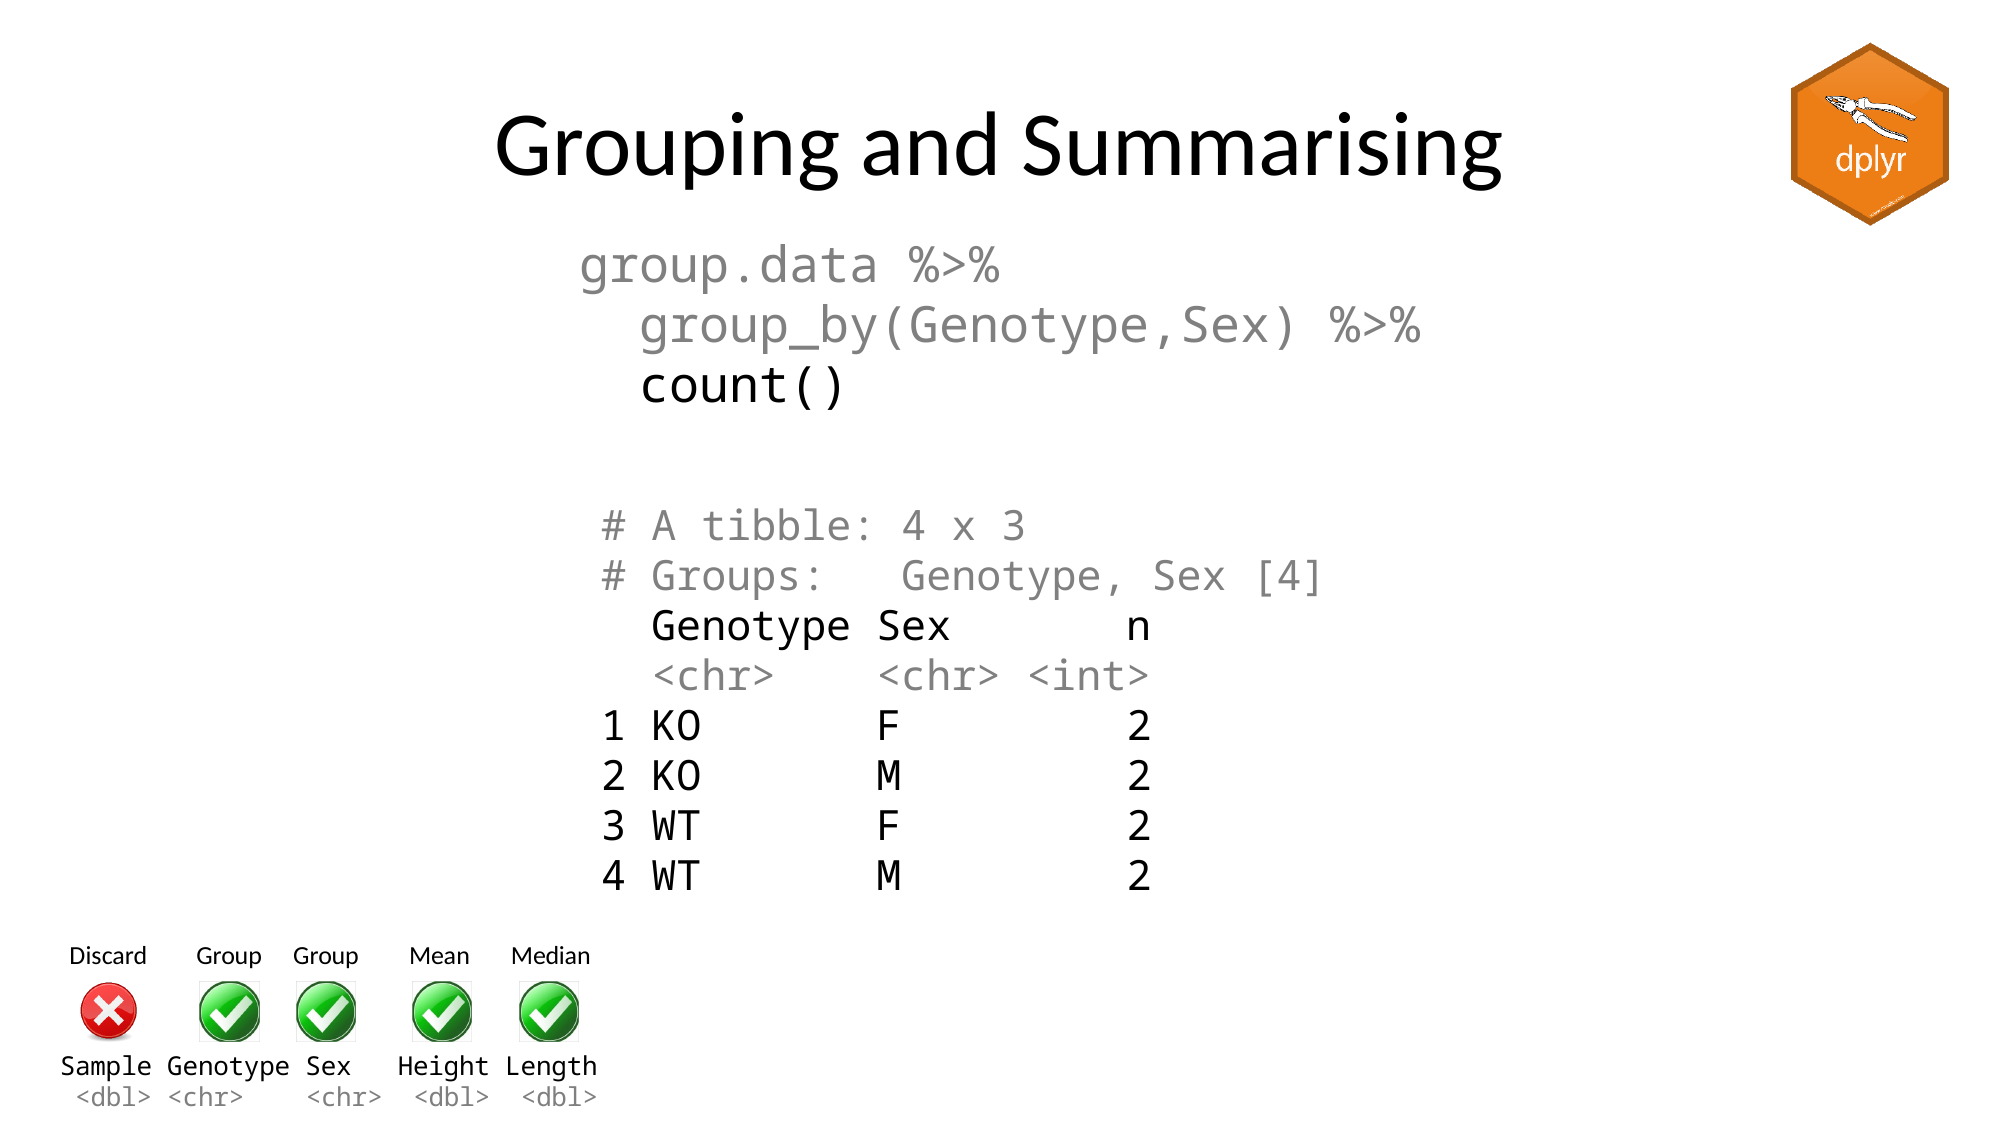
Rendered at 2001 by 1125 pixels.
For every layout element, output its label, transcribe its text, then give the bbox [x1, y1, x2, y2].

picture [1791, 42, 1950, 226]
picture [19, 931, 717, 1125]
text_box # A tibble: 4 x 3 # Groups: Genotype, Sex [4] Genotype Sex n <chr> <chr> <int> 1 KO F 2 2 KO M 2 3 WT F 2 4 WT M 2 [586, 491, 1414, 907]
text_box group.data %>% group_by(Genotype,Sex) %>% count() [565, 225, 1435, 421]
title Grouping and Summarising [99, 45, 1790, 233]
